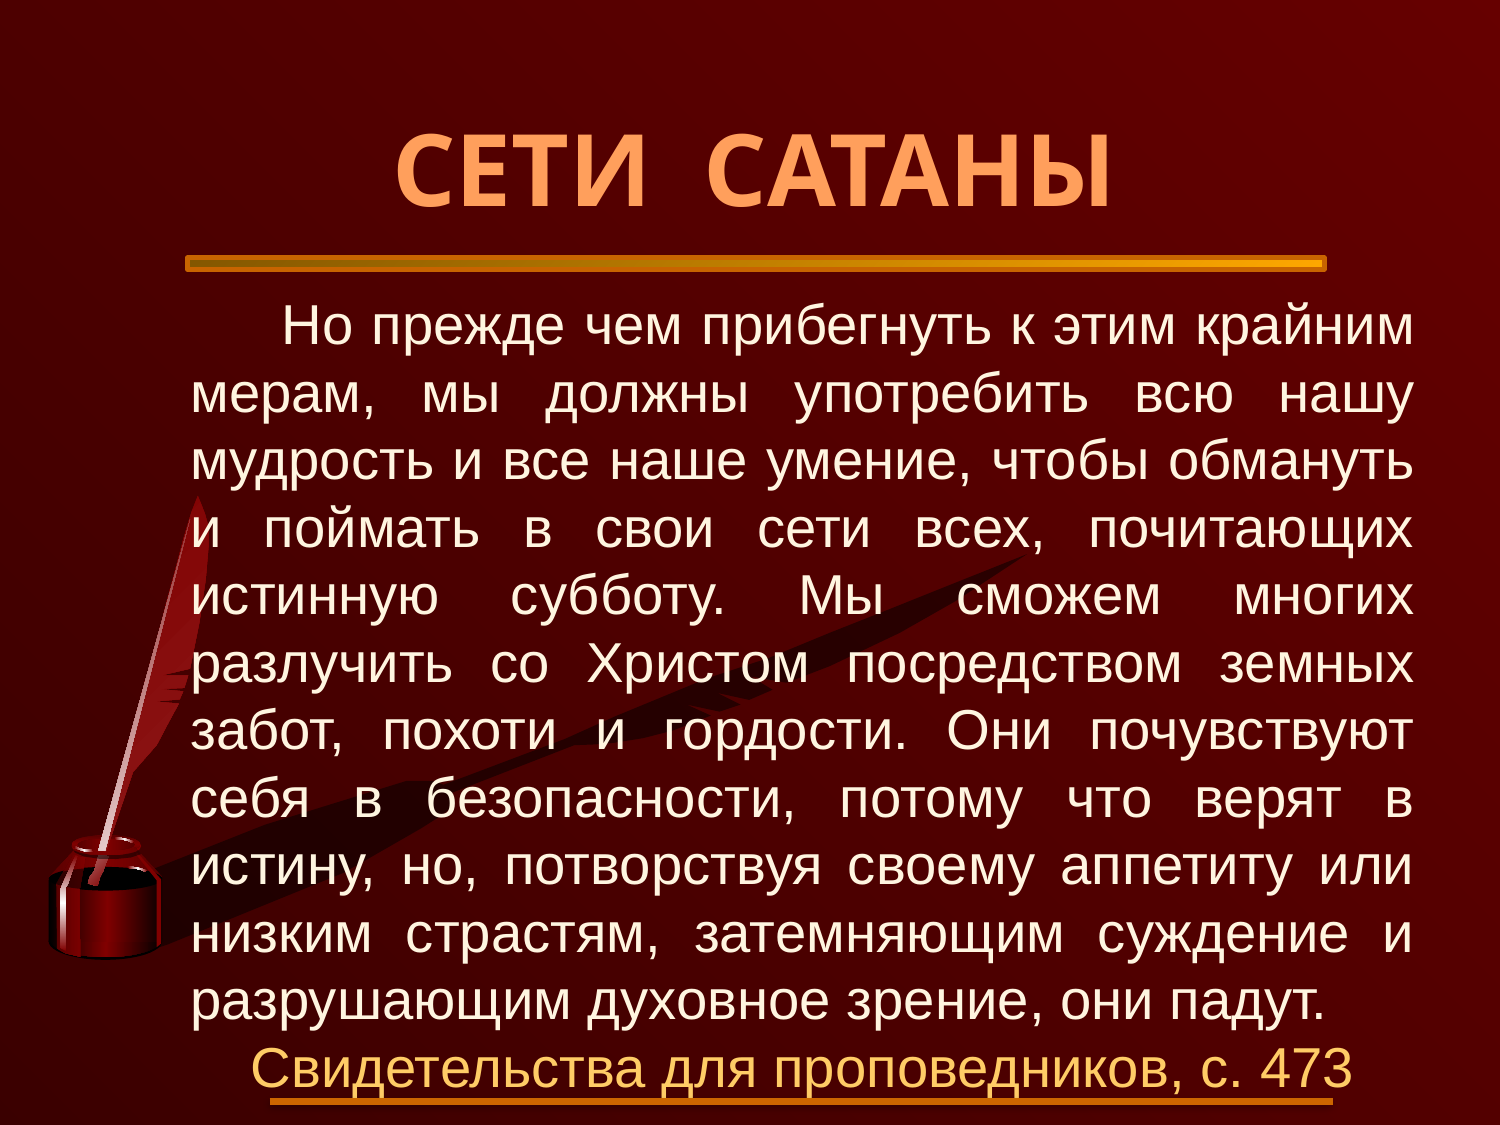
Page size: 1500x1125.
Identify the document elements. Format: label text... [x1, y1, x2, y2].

text_box Но прежде чем прибегнуть к этим крайним мерам, мы должны употребить всю нашу мудрость и все наше умение, чтобы обмануть и поймать в свои сети всех, почитающих истинную субботу. Мы сможем многих разлучить со Христом посредством земных забот, похоти и гордости. Они почувствуют себя в безопасности, потому что верят в истину, но, потворствуя своему аппетиту или низким страстям, затемняющим суждение и разрушающим духовное зрение, они падут. Свидетельства для проповедников, с. 473 [175, 281, 1430, 1106]
text_box [185, 256, 1326, 272]
text_box СЕТИ САТАНЫ [117, 98, 1393, 234]
